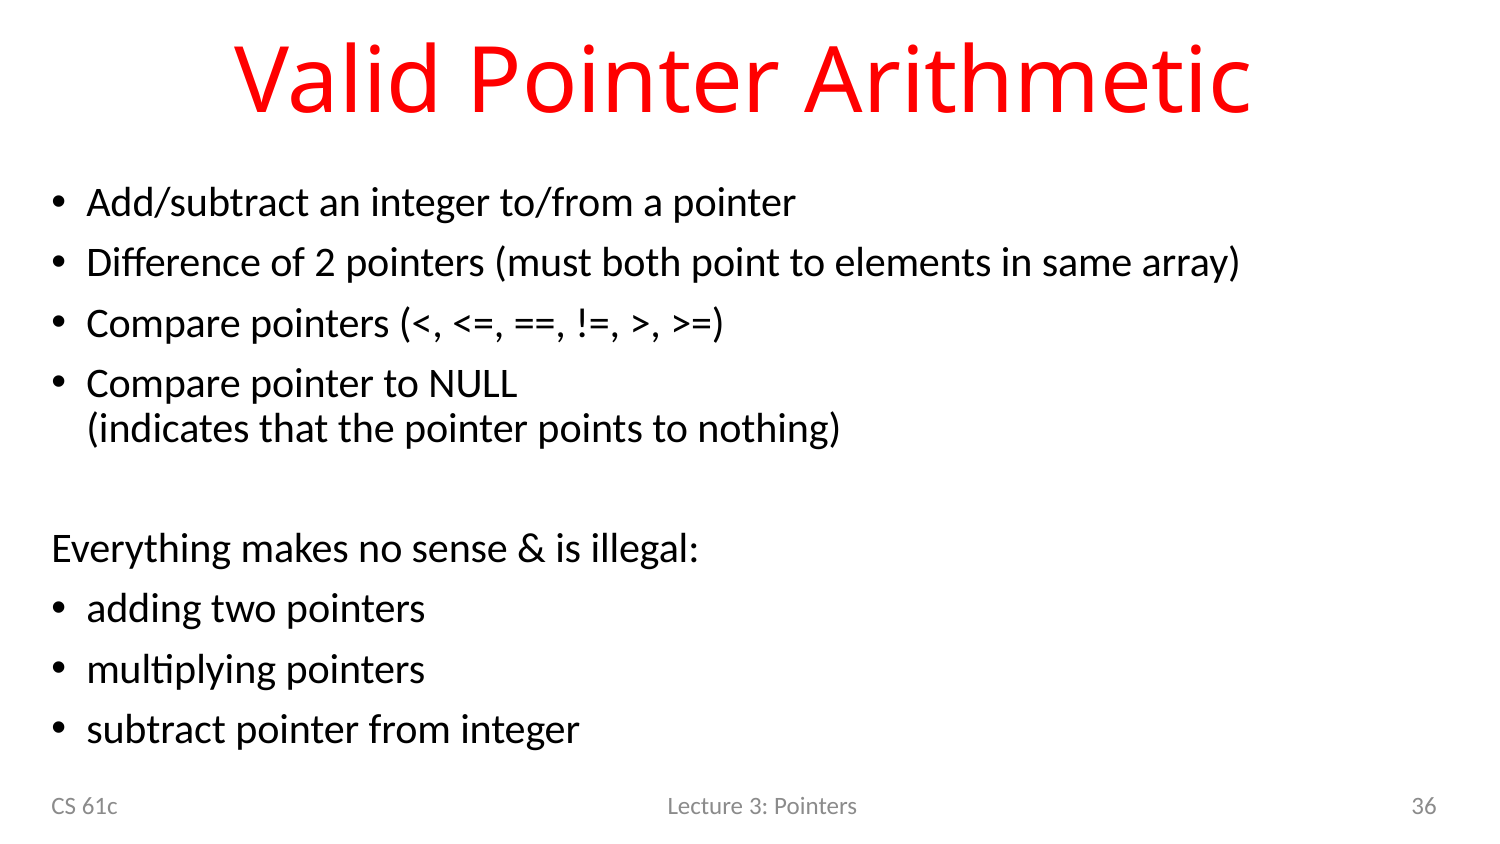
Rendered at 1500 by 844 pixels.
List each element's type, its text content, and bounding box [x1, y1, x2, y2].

footer Lecture 3: Pointers [438, 782, 1087, 827]
slide_number 36 [1114, 782, 1452, 827]
slide_number CS 61c [36, 782, 406, 827]
title Valid Pointer Arithmetic [36, 17, 1452, 148]
list Add/subtract an integer to/from a pointer Difference of 2 pointers (must both point to elements in same array) Compare pointers (<, <=, ==, !=, >, >=) Compare pointer to NULL (indicates that the pointer points to nothing) Everything makes no sense & is illegal: adding two pointers multiplying pointers subtract pointer from integer [36, 173, 1452, 760]
